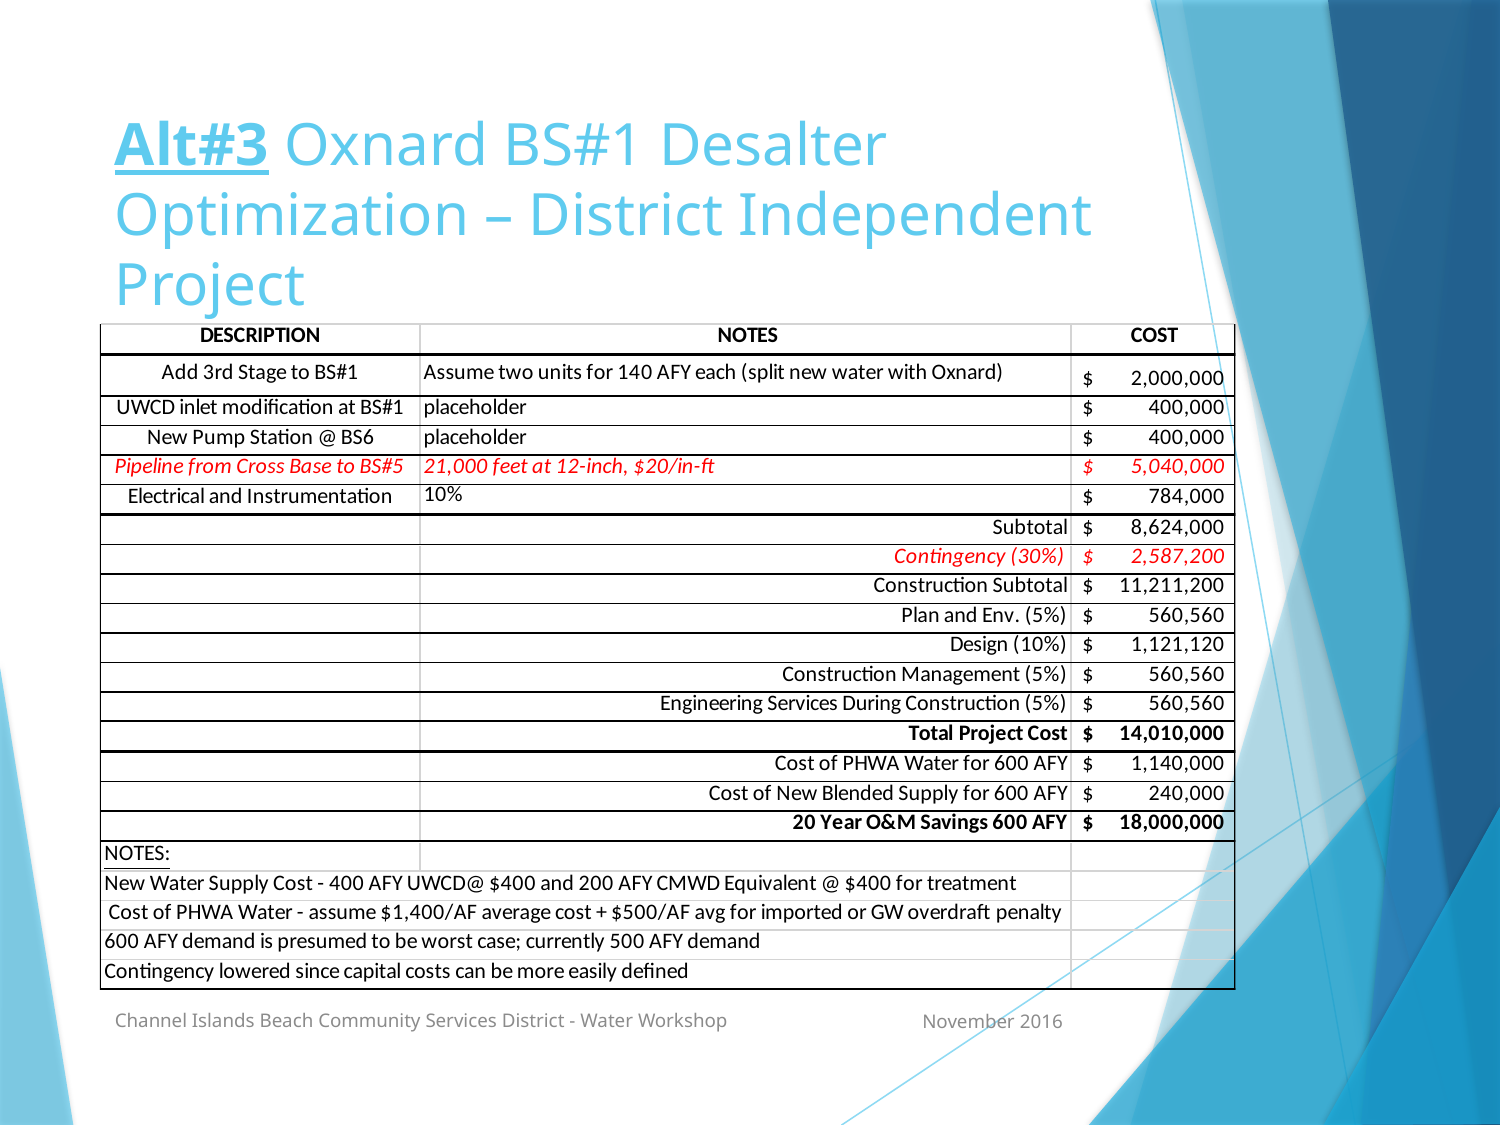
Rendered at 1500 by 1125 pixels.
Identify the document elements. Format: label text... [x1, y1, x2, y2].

footer Channel Islands Beach Community Services District - Water Workshop [99, 999, 859, 1051]
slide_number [886, 1000, 1078, 1051]
title Alt#3 Oxnard BS#1 Desalter Optimization – District Independent Project [99, 99, 1142, 317]
picture [99, 322, 1238, 992]
